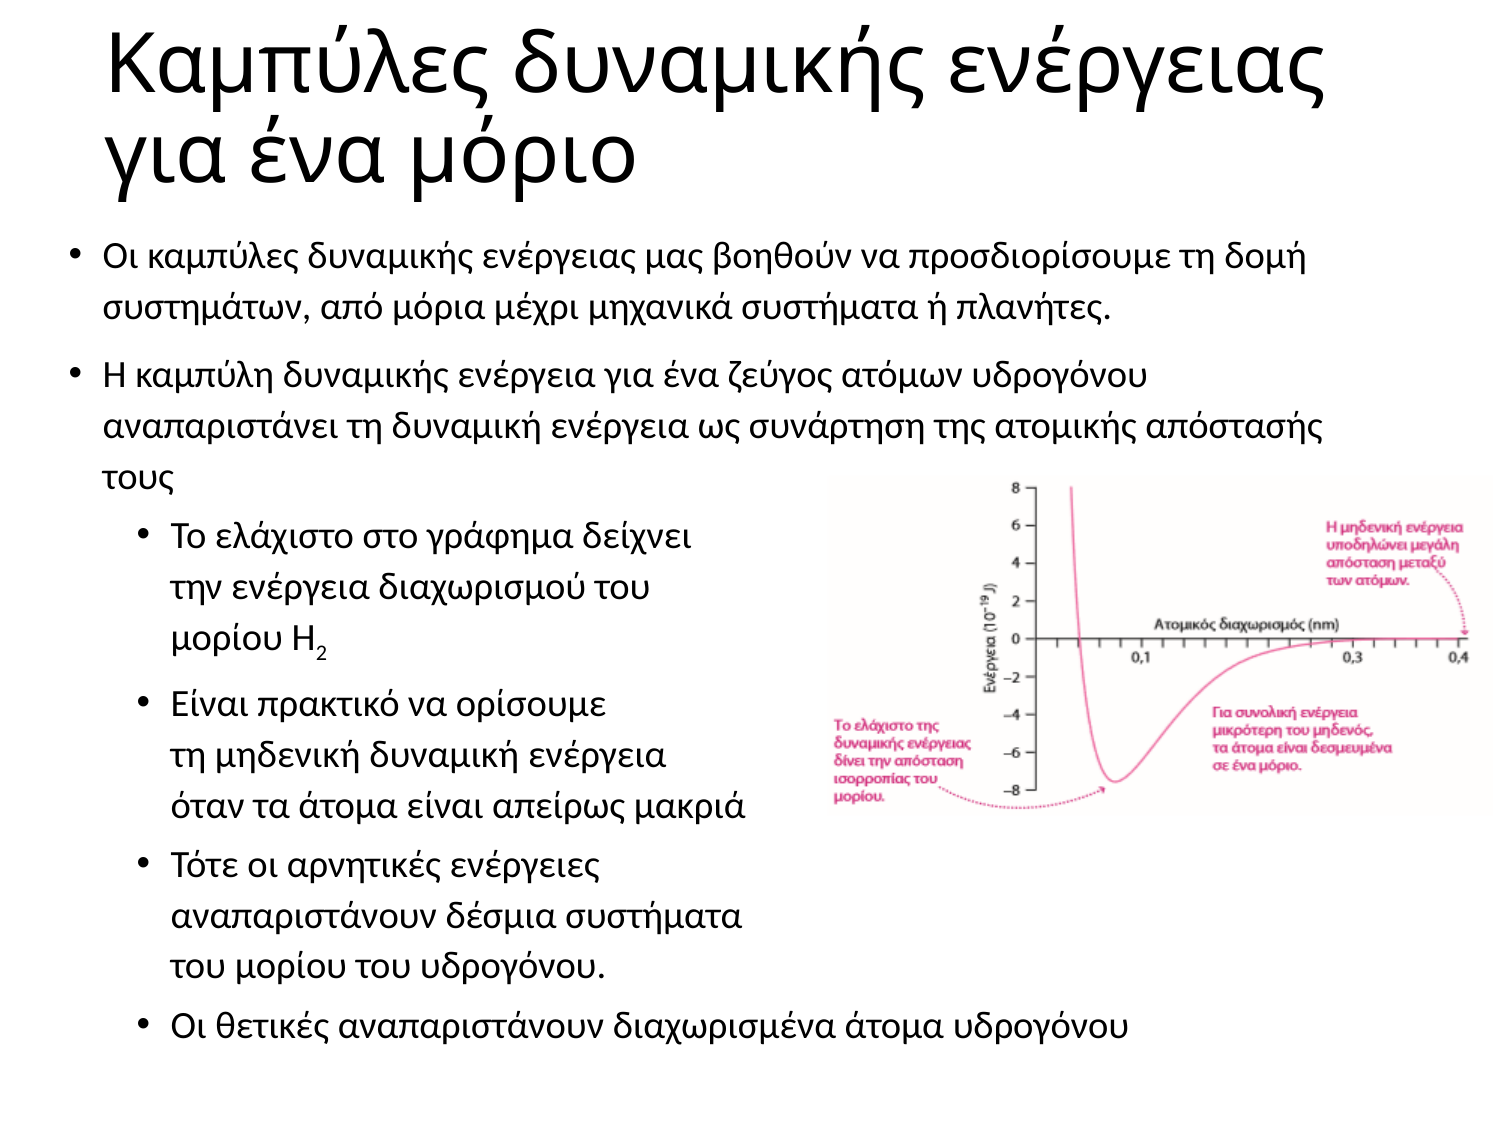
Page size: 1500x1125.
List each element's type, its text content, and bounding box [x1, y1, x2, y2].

list Οι καμπύλες δυναμικής ενέργειας μας βοηθούν να προσδιορίσουμε τη δομή συστημάτων, από μόρια μέχρι μηχανικά συστήματα ή πλανήτες. Η καμπύλη δυναμικής ενέργεια για ένα ζεύγος ατόμων υδρογόνου αναπαριστάνει τη δυναμική ενέργεια ως συνάρτηση της ατομικής απόστασής τους Το ελάχιστο στο γράφημα δείχνει την ενέργεια διαχωρισμού του μορίου H2 Είναι πρακτικό να ορίσουμε τη μηδενική δυναμική ενέργεια όταν τα άτομα είναι απείρως μακριά Τότε οι αρνητικές ενέργειες αναπαριστάνουν δέσμια συστήματα του μορίου του υδρογόνου. Οι θετικές αναπαριστάνουν διαχωρισμένα άτομα υδρογόνου [53, 218, 1377, 1057]
title Καμπύλες δυναμικής ενέργειας για ένα μόριο [89, 2, 1383, 220]
picture [809, 452, 1493, 819]
